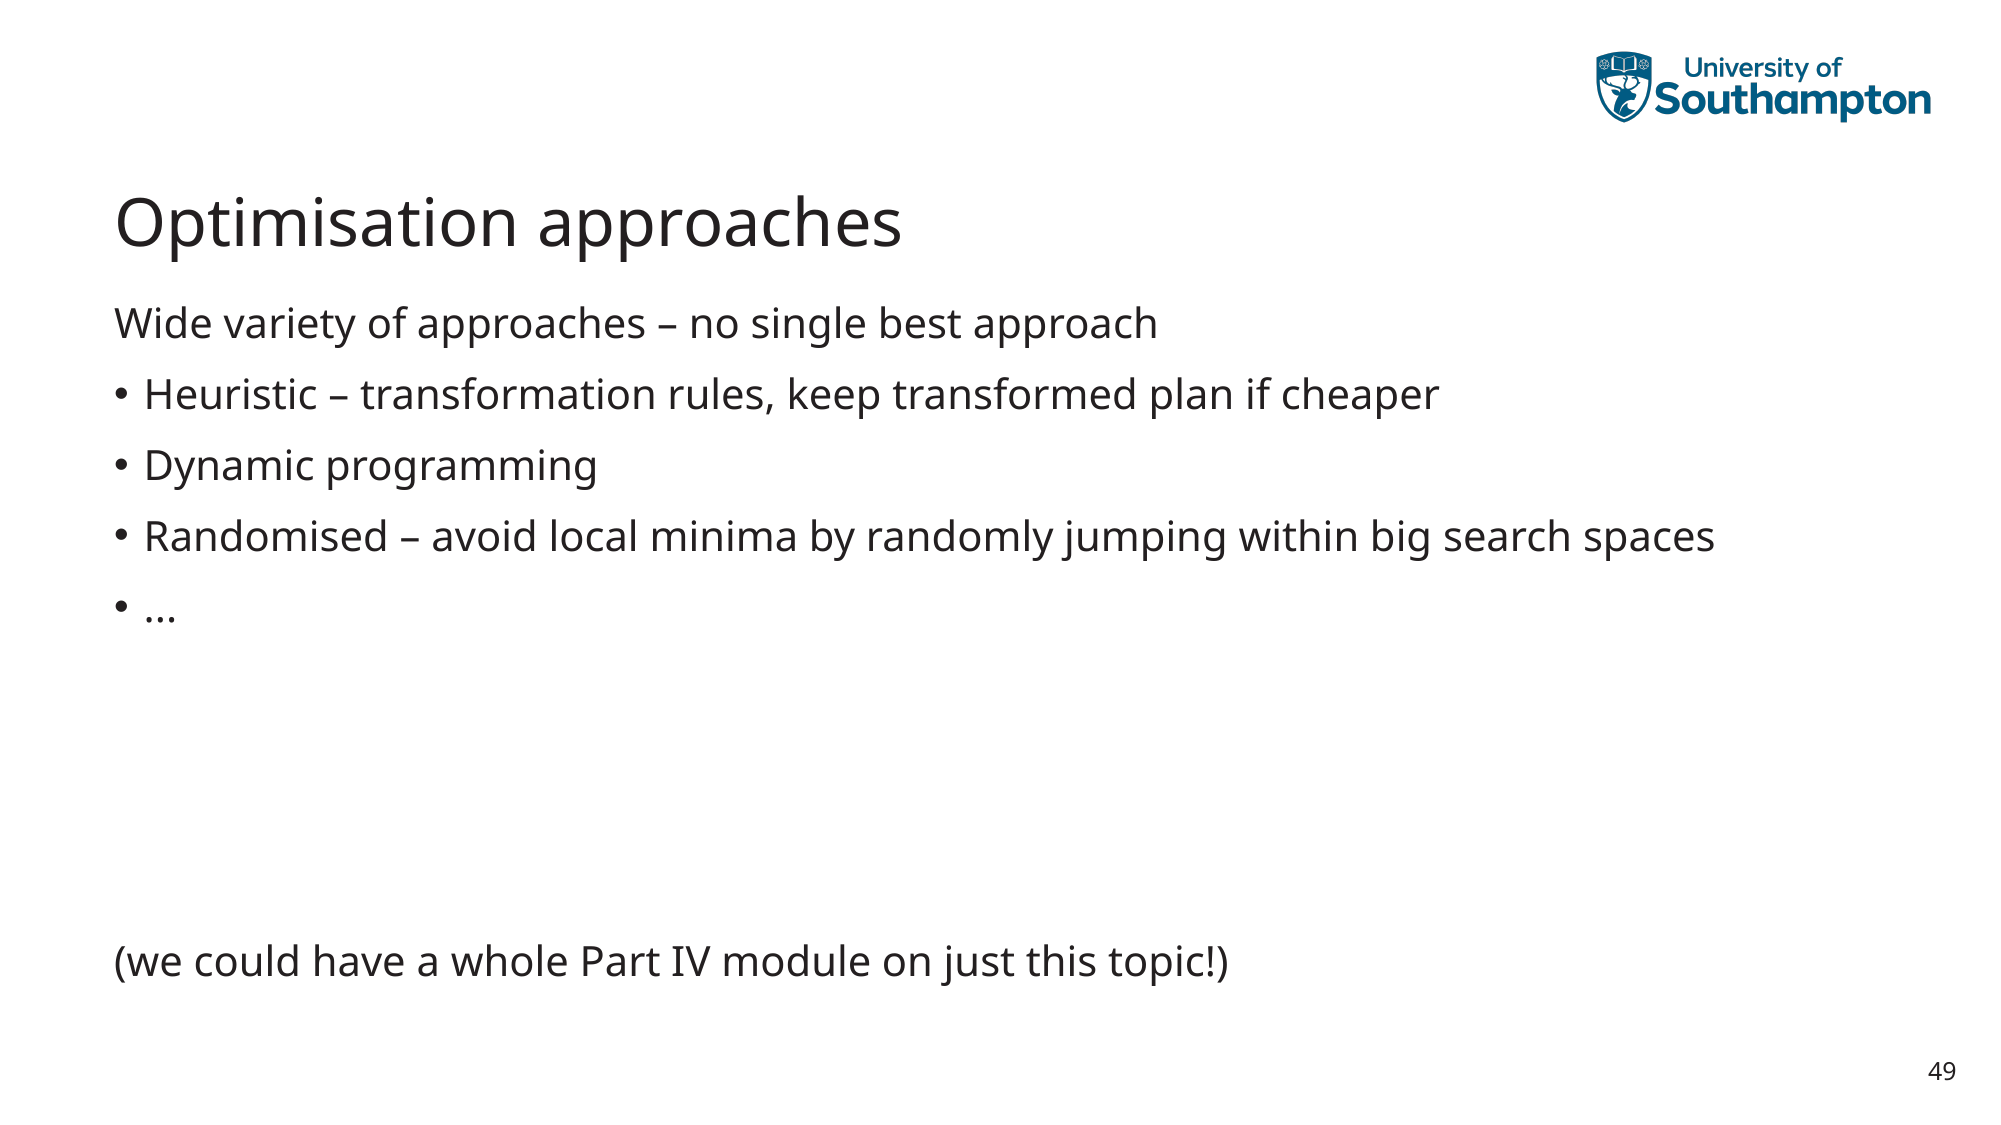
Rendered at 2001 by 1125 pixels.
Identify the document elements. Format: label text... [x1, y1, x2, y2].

picture [1689, 97, 1698, 108]
picture [1626, 78, 1648, 111]
picture [1758, 97, 1766, 113]
picture [1626, 76, 1636, 88]
picture [1730, 97, 1736, 113]
picture [1808, 97, 1815, 113]
picture [1607, 76, 1624, 88]
picture [1600, 80, 1617, 111]
picture [1527, 0, 2000, 220]
picture [1890, 97, 1900, 108]
picture [1847, 97, 1857, 108]
picture [1782, 97, 1791, 108]
title Optimisation approaches [102, 113, 1898, 268]
list Wide variety of approaches – no single best approach Heuristic – transformation rules, keep transformed plan if cheaper Dynamic programming Randomised – avoid local minima by randomly jumping within big search spaces ... (we could have a whole Part IV module on just this topic!) [102, 290, 1898, 1024]
picture [1823, 97, 1830, 113]
